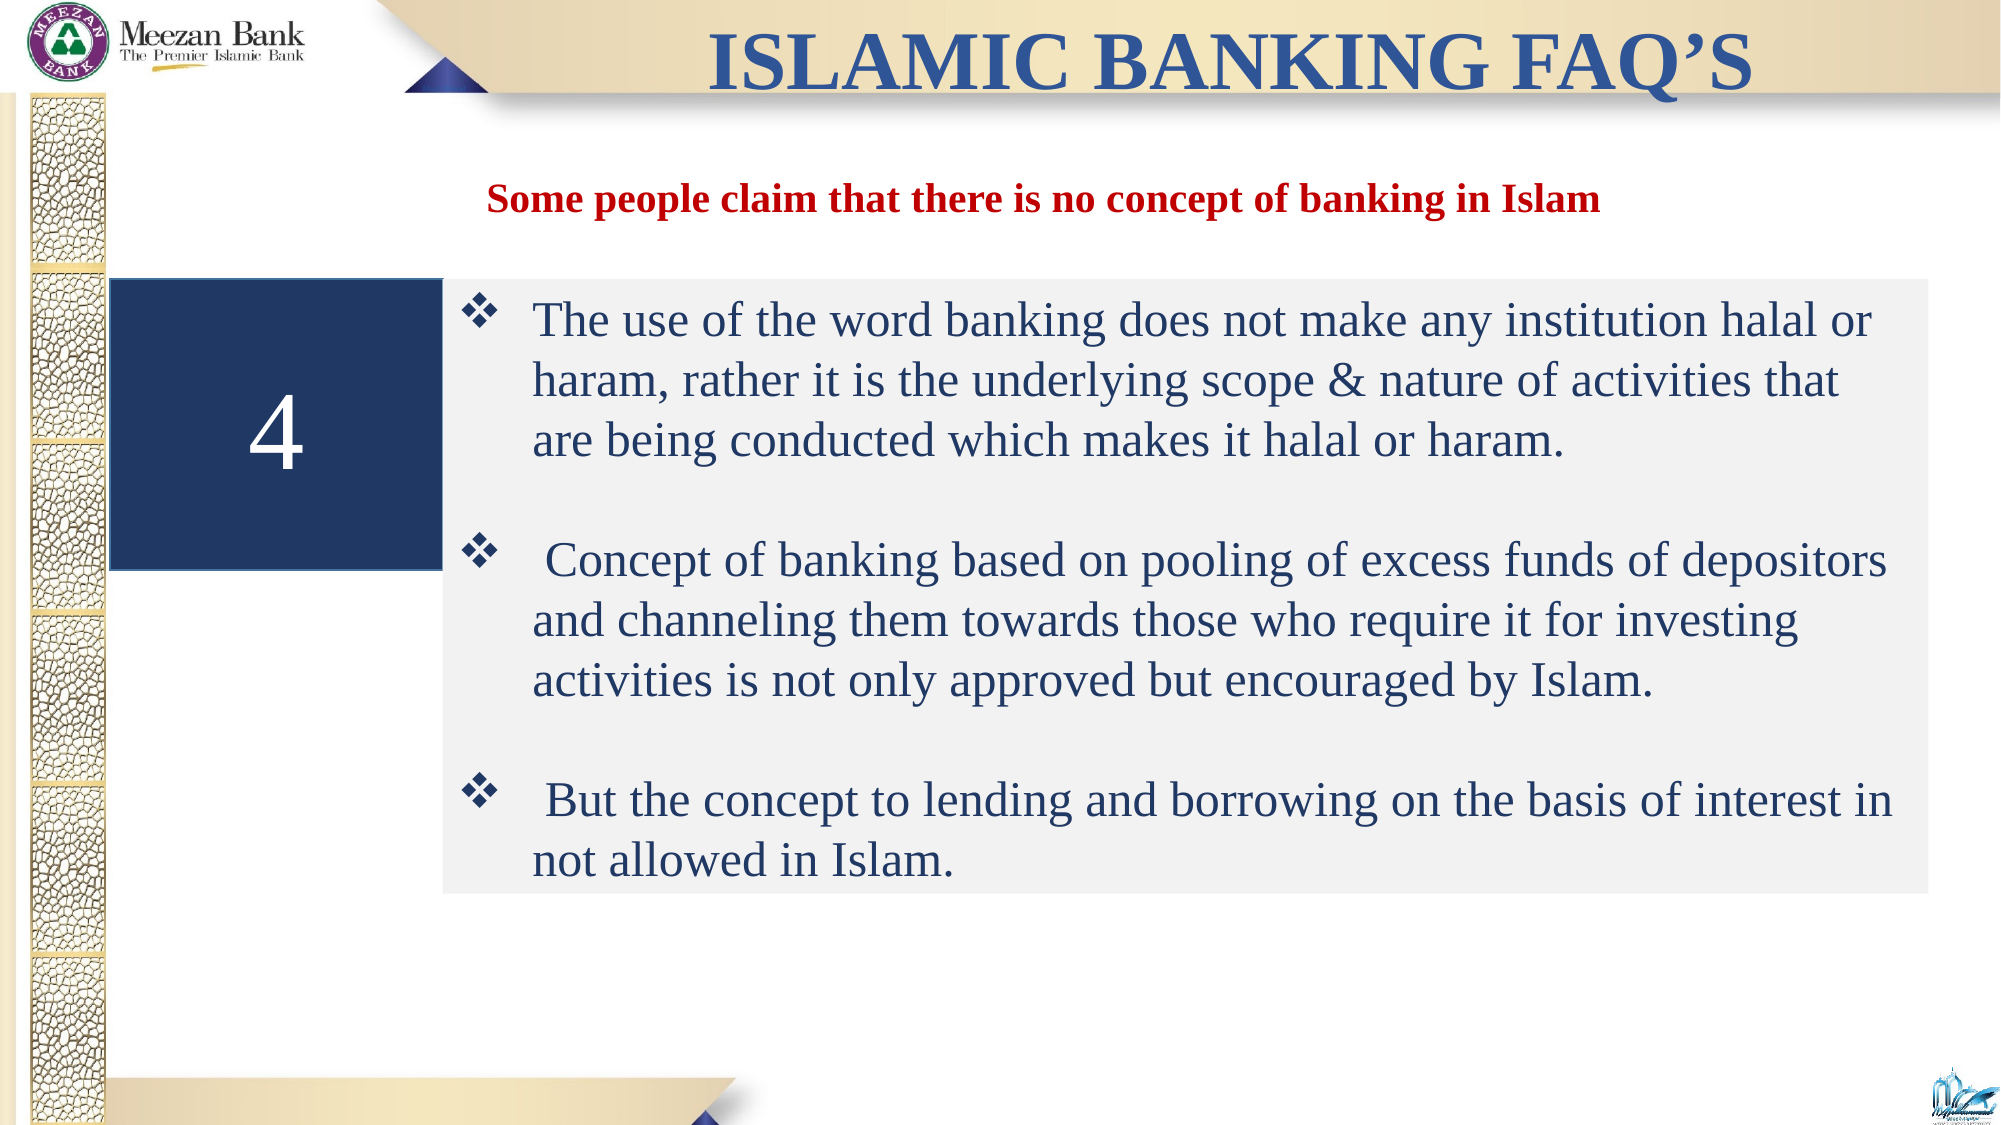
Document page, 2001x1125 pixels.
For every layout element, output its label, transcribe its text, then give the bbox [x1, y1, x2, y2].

picture [0, 0, 2001, 1125]
text_box The use of the word banking does not make any institution halal or haram, rather it is the underlying scope & nature of activities that are being conducted which makes it halal or haram. Concept of banking based on pooling of excess funds of depositors and channeling them towards those who require it for investing activities is not only approved but encouraged by Islam. But the concept to lending and borrowing on the basis of interest in not allowed in Islam. [442, 278, 1929, 894]
text_box 4 [109, 278, 442, 571]
text_box Islamic Banking FAQ’s [569, 0, 1895, 118]
text_box Some people claim that there is no concept of banking in Islam [471, 163, 1959, 229]
